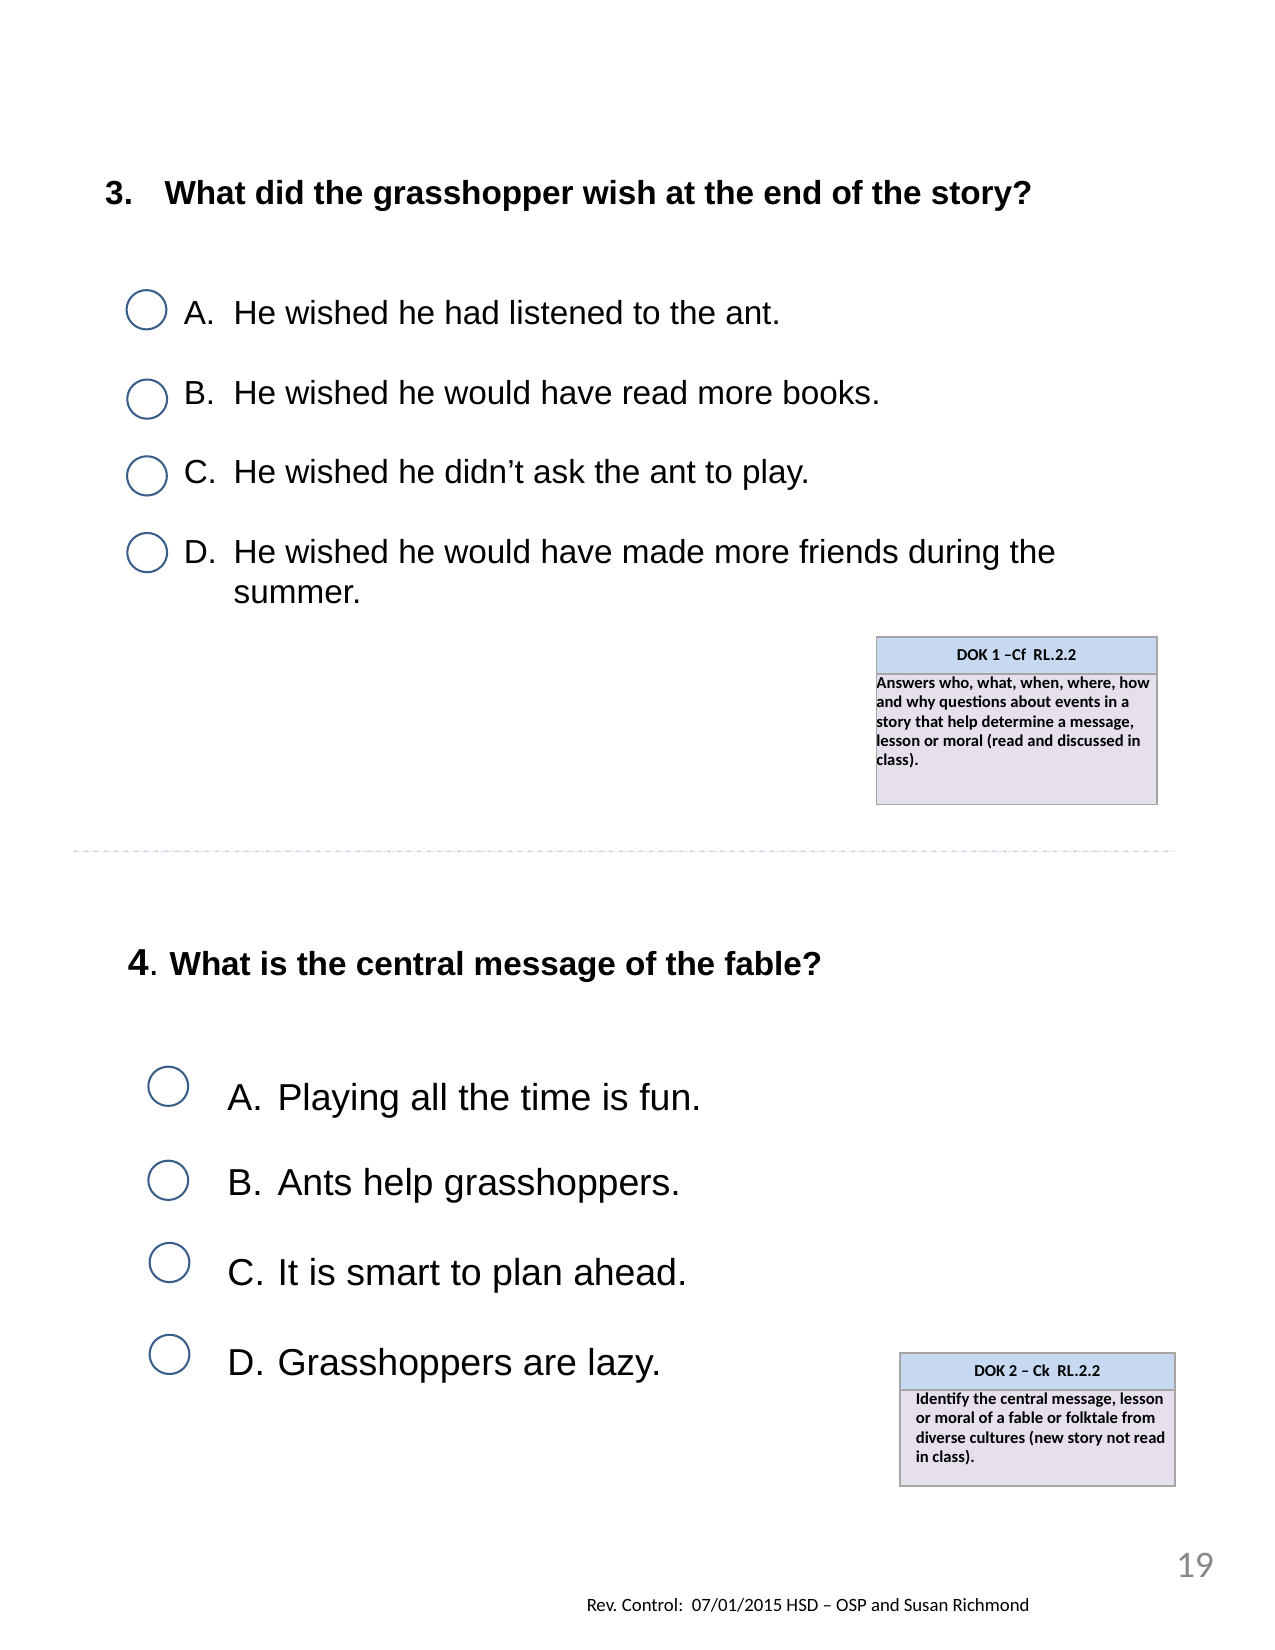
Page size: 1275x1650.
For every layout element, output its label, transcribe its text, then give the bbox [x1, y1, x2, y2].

text_box [127, 532, 168, 573]
text_box What did the grasshopper wish at the end of the story? He wished he had listened to the ant. He wished he would have read more books. He wished he didn’t ask the ant to play. He wished he would have made more friends during the summer. [96, 162, 1175, 619]
table_header DOK 2 – Ck RL.2.2 [901, 1354, 1174, 1389]
text_box [127, 456, 167, 496]
slide_number 19 [1075, 1537, 1214, 1587]
text_box [149, 1242, 190, 1283]
table_header DOK 1 –Cf RL.2.2 [877, 638, 1156, 673]
text_box [149, 1334, 190, 1375]
table_cell Answers who, what, when, where, how and why questions about events in a story that help determine a message, lesson or moral (read and discussed in class). [877, 675, 1156, 804]
text_box 4. What is the central message of the fable? Playing all the time is fun. Ants help grasshoppers. It is smart to plan ahead. Grasshoppers are lazy. [119, 929, 1050, 1392]
table_cell Identify the central message, lesson or moral of a fable or folktale from diverse cultures (new story not read in class). [901, 1391, 1174, 1485]
text_box [148, 1066, 189, 1106]
text_box [148, 1160, 189, 1200]
text_box [126, 290, 167, 330]
text_box [127, 379, 168, 419]
